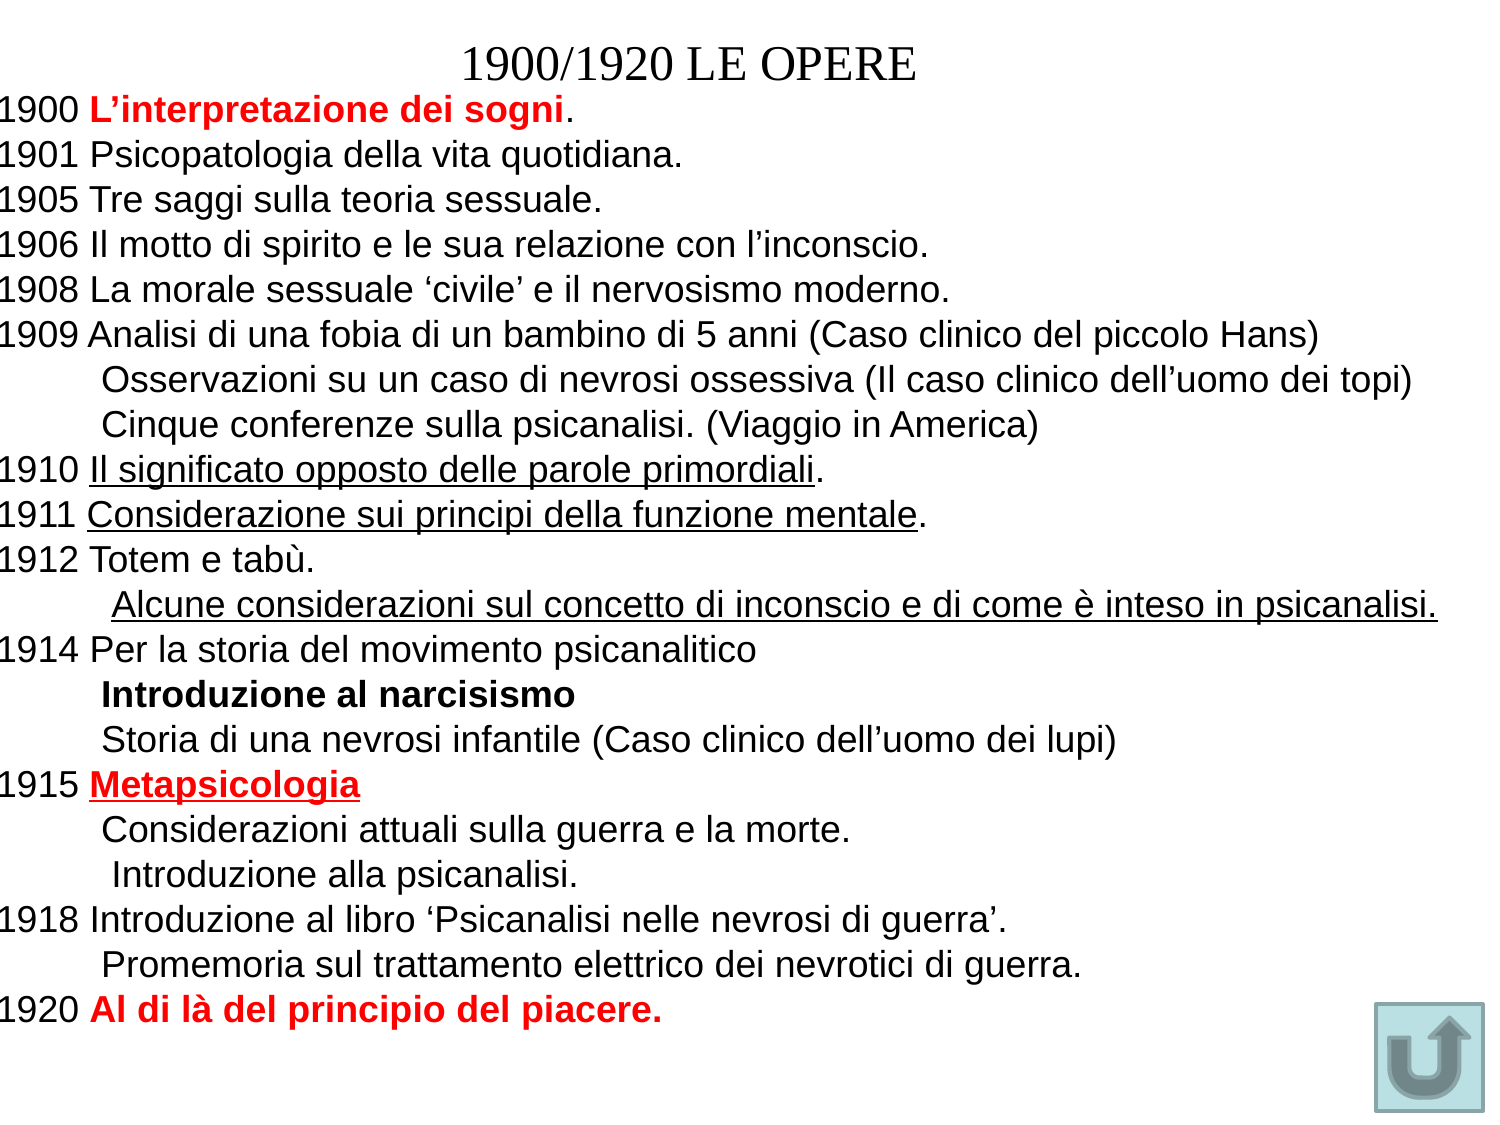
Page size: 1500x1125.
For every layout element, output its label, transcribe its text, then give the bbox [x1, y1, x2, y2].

text_box 1900 L’interpretazione dei sogni. 1901 Psicopatologia della vita quotidiana. 1905 Tre saggi sulla teoria sessuale. 1906 Il motto di spirito e le sua relazione con l’inconscio. 1908 La morale sessuale ‘civile’ e il nervosismo moderno. 1909 Analisi di una fobia di un bambino di 5 anni (Caso clinico del piccolo Hans) Osservazioni su un caso di nevrosi ossessiva (Il caso clinico dell’uomo dei topi) Cinque conferenze sulla psicanalisi. (Viaggio in America) 1910 Il significato opposto delle parole primordiali. 1911 Considerazione sui principi della funzione mentale. 1912 Totem e tabù. Alcune considerazioni sul concetto di inconscio e di come è inteso in psicanalisi. 1914 Per la storia del movimento psicanalitico Introduzione al narcisismo Storia di una nevrosi infantile (Caso clinico dell’uomo dei lupi) 1915 Metapsicologia Considerazioni attuali sulla guerra e la morte. Introduzione alla psicanalisi. 1918 Introduzione al libro ‘Psicanalisi nelle nevrosi di guerra’. Promemoria sul trattamento elettrico dei nevrotici di guerra. 1920 Al di là del principio del piacere. [0, 78, 1453, 1125]
text_box 1900/1920 LE OPERE [445, 23, 934, 78]
text_box [1374, 1002, 1485, 1113]
